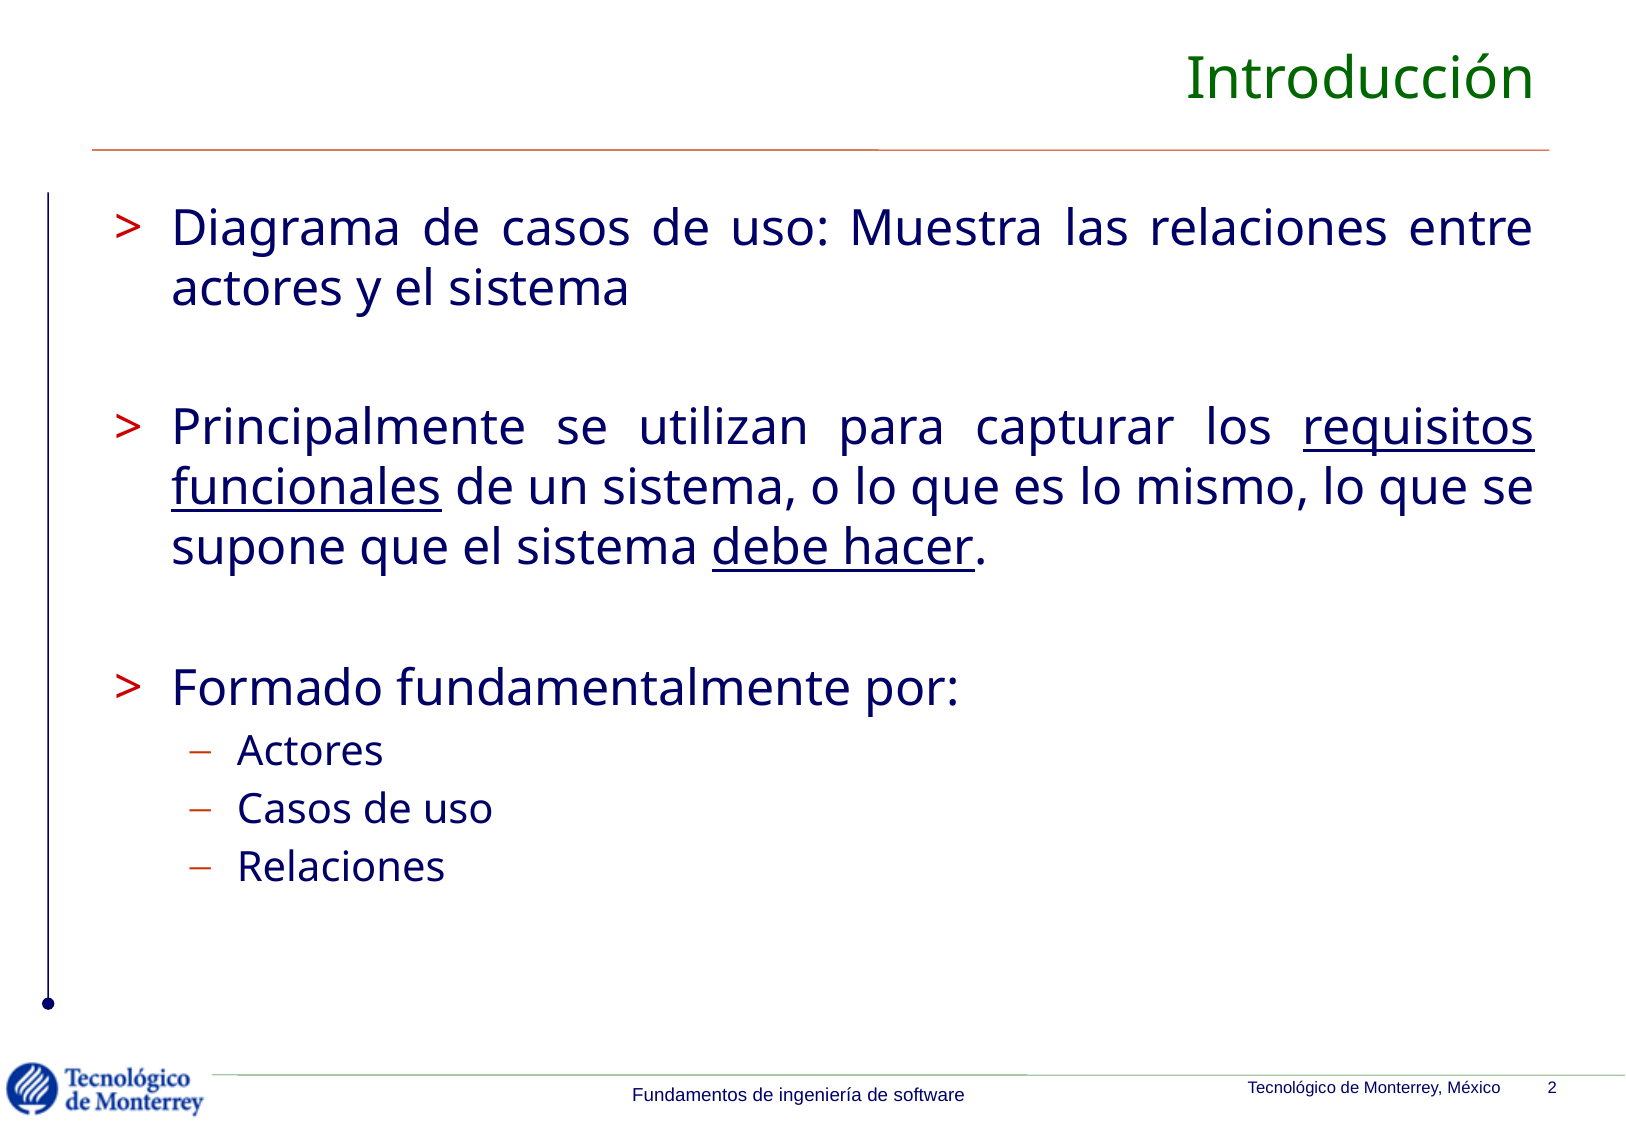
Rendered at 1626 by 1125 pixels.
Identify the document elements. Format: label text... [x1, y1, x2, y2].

picture [2, 1061, 212, 1124]
list Diagrama de casos de uso: Muestra las relaciones entre actores y el sistema Principalmente se utilizan para capturar los requisitos funcionales de un sistema, o lo que es lo mismo, lo que se supone que el sistema debe hacer. Formado fundamentalmente por: Actores Casos de uso Relaciones [99, 187, 1550, 1050]
title Introducción [99, 12, 1550, 138]
